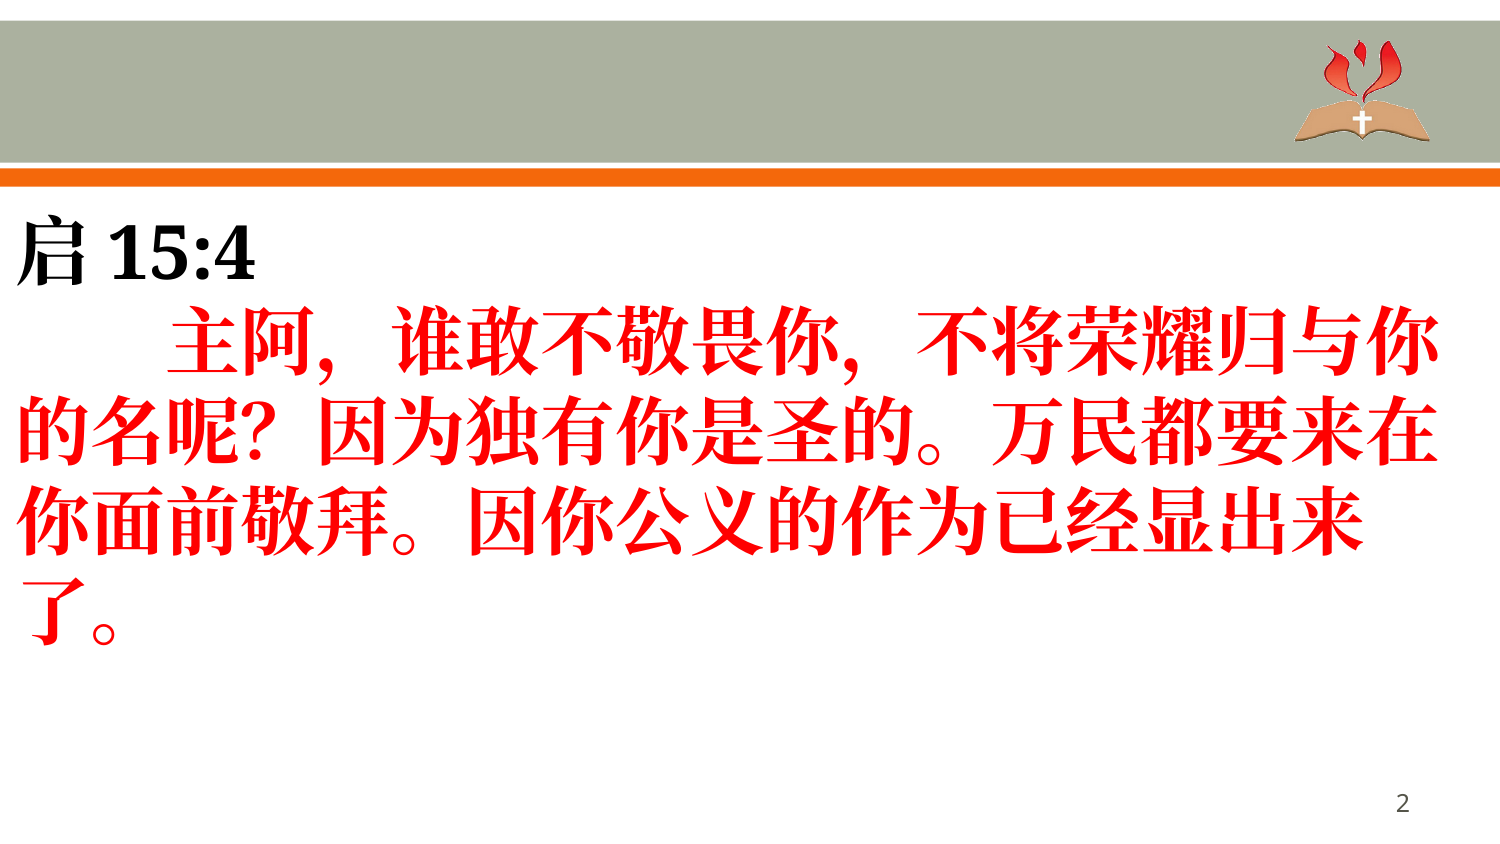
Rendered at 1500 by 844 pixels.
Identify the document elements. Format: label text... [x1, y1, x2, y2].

picture [1289, 35, 1434, 144]
list 启15:4 主阿，谁敢不敬畏你，不将荣耀归与你的名呢？因为独有你是圣的。万民都要来在你面前敬拜。因你公义的作为已经显出来了。 [0, 196, 1498, 844]
slide_number 2 [1074, 782, 1425, 827]
